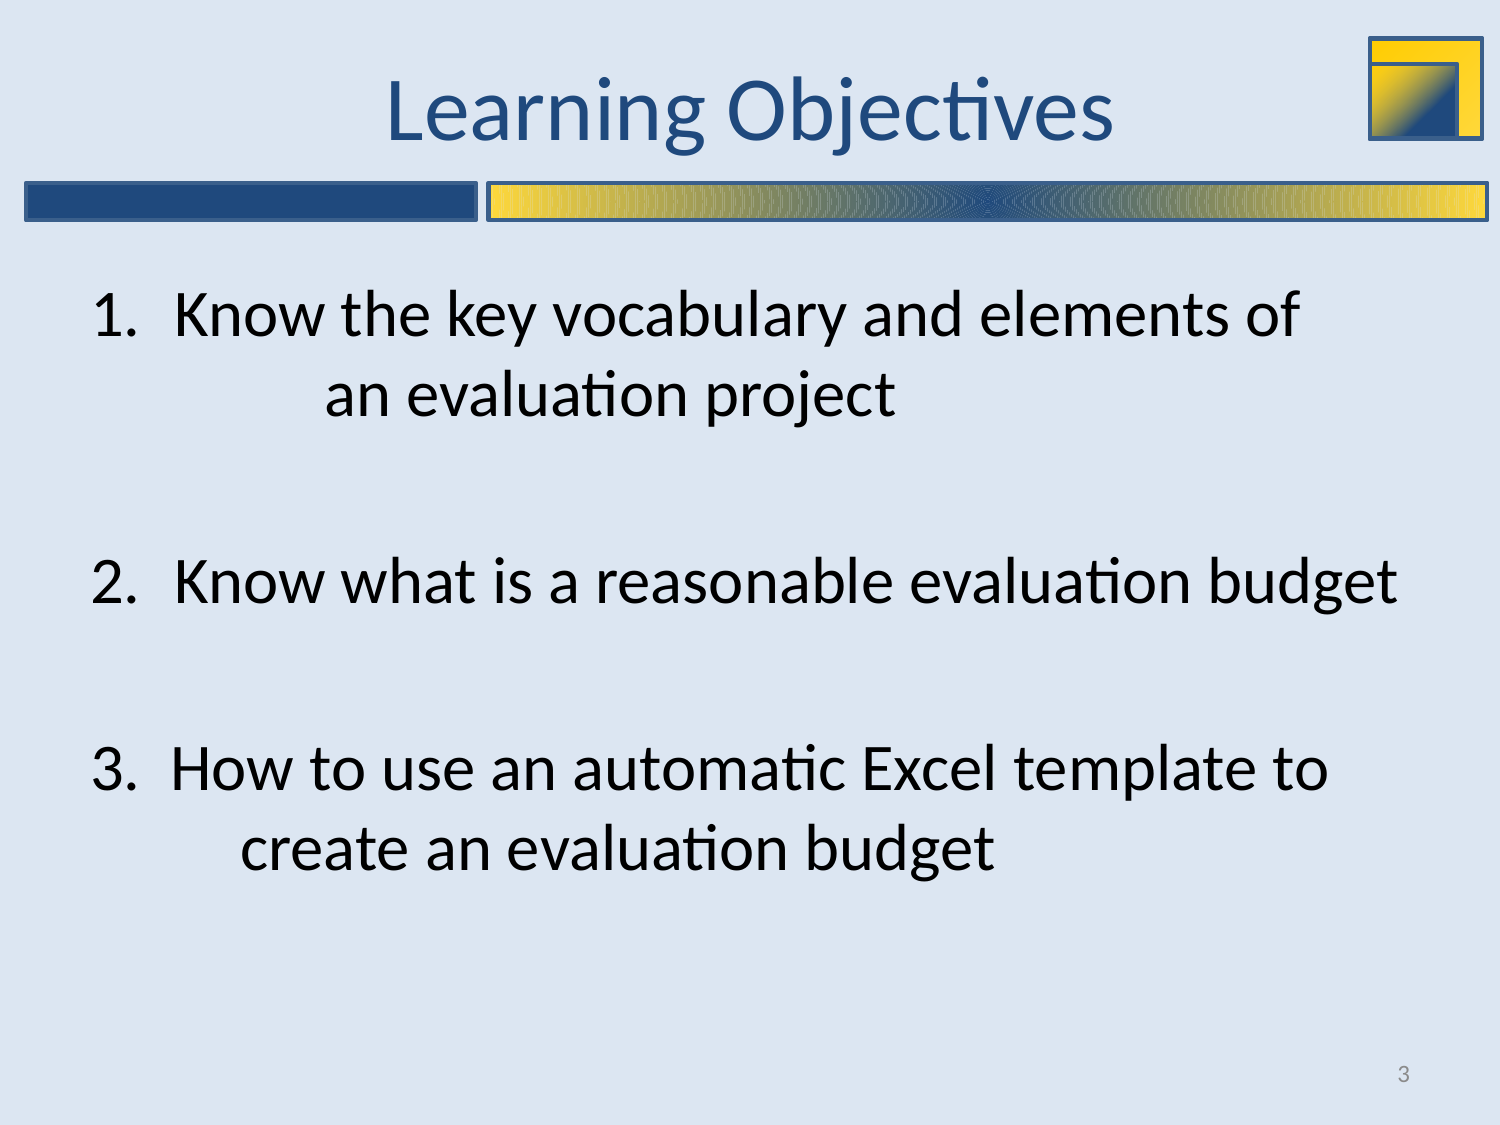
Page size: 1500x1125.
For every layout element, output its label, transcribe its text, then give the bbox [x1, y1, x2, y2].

list Know the key vocabulary and elements of an evaluation project Know what is a reasonable evaluation budget 3. How to use an automatic Excel template to create an evaluation budget [75, 262, 1425, 1005]
slide_number 3 [1074, 1042, 1425, 1103]
title Learning Objectives [76, 38, 1426, 169]
